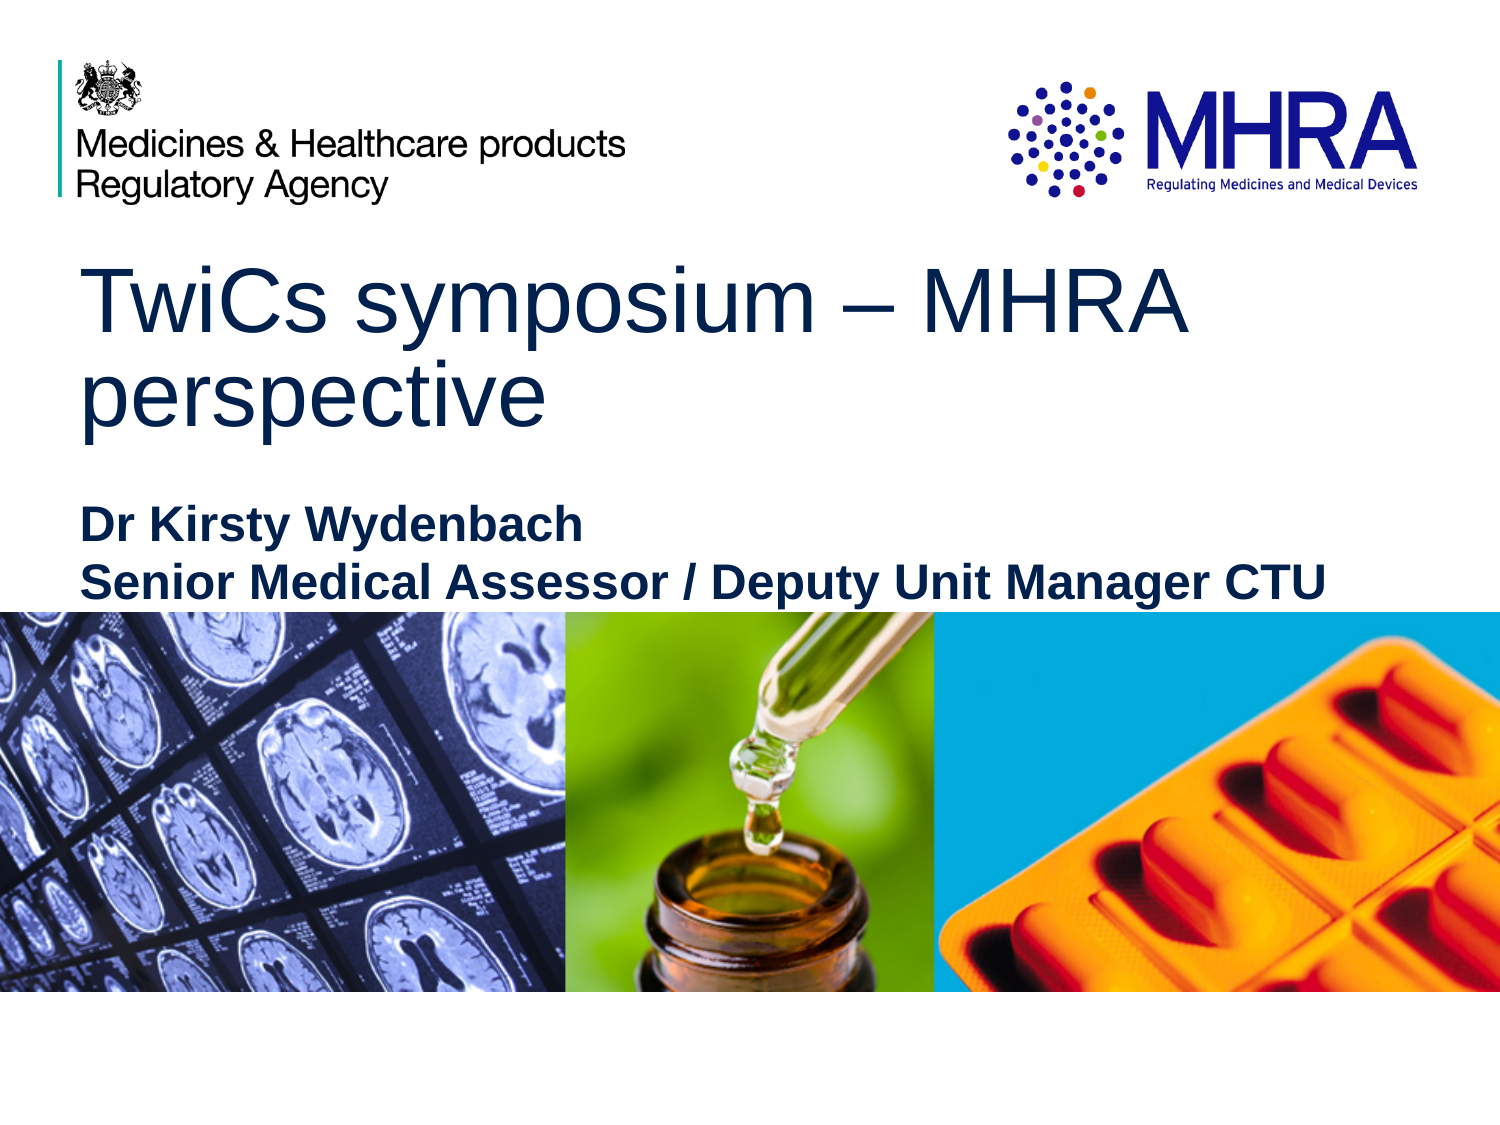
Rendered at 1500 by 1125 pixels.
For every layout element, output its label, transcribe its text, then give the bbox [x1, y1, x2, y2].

picture [58, 60, 625, 205]
title TwiCs symposium – MHRA perspective [79, 257, 1421, 492]
picture [939, 635, 1500, 992]
picture [998, 66, 1429, 211]
subtitle Dr Kirsty Wydenbach Senior Medical Assessor / Deputy Unit Manager CTU [79, 503, 1421, 613]
picture [0, 612, 934, 992]
